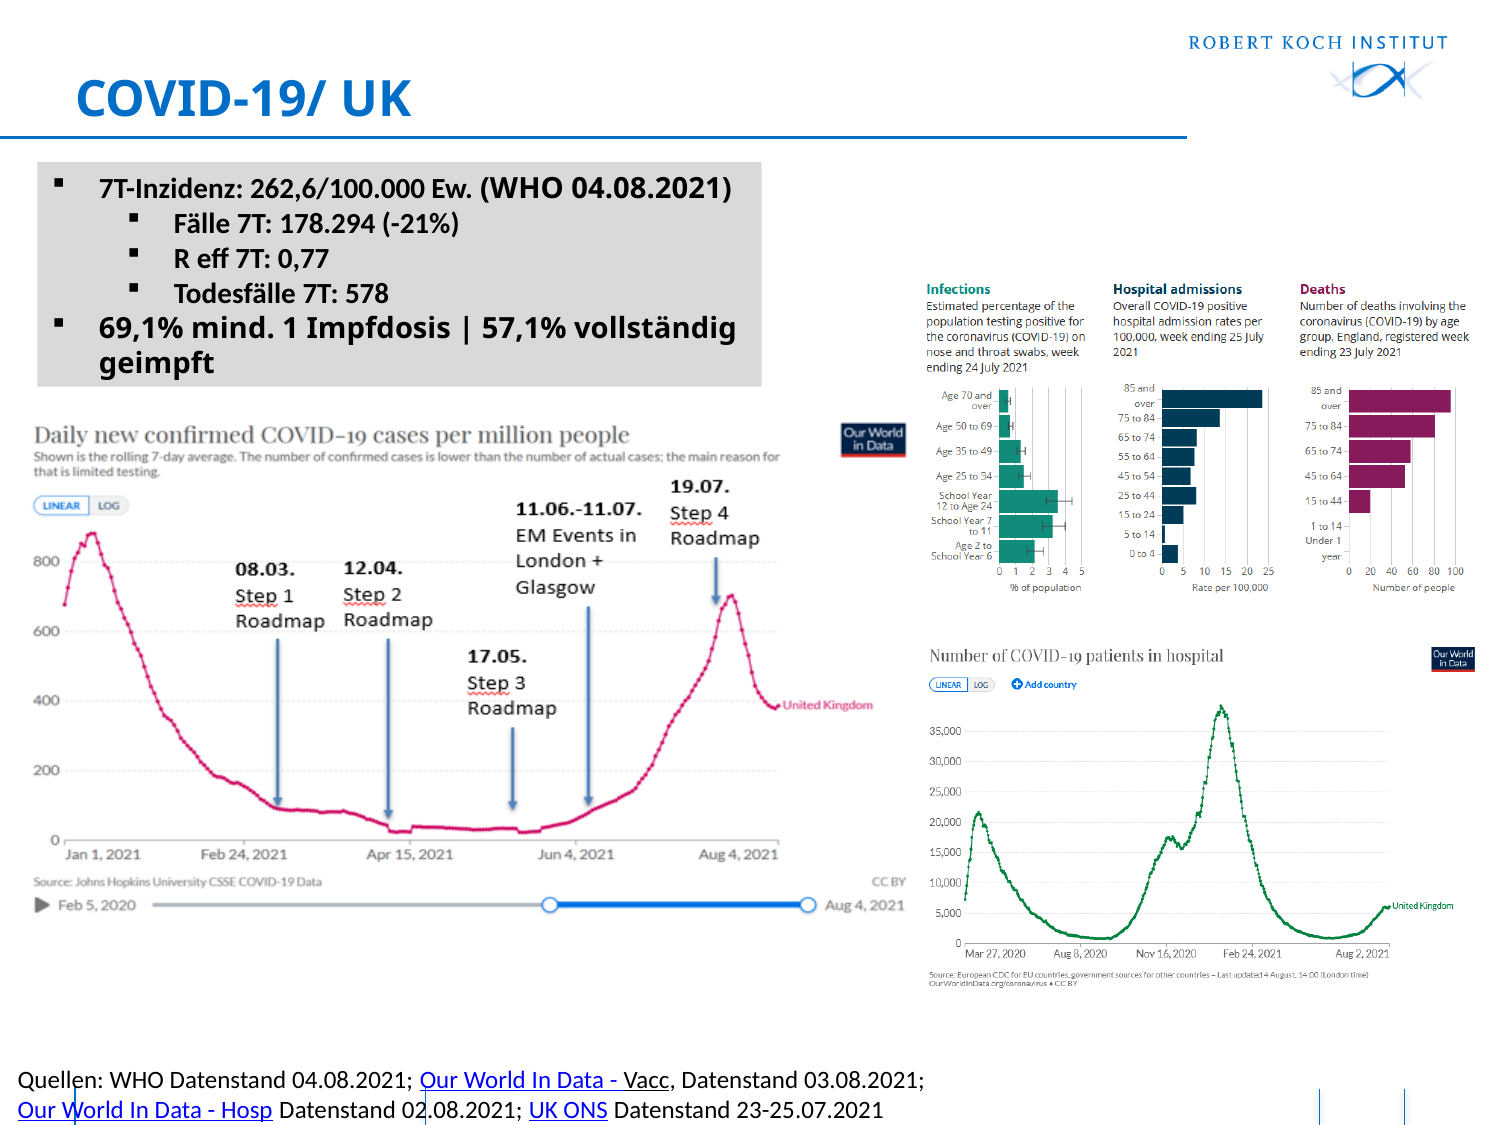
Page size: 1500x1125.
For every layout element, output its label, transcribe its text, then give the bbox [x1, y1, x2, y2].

text_box Quellen: WHO Datenstand 04.08.2021; Our World In Data - Vacc, Datenstand 03.08.2021; Our World In Data - Hosp Datenstand 02.08.2021; UK ONS Datenstand 23-25.07.2021 [3, 1055, 1500, 1125]
picture [1182, 29, 1454, 109]
text_box 7T-Inzidenz: 262,6/100.000 Ew. (WHO 04.08.2021) Fälle 7T: 178.294 (-21%) R eff 7T: 0,77 Todesfälle 7T: 578 69,1% mind. 1 Impfdosis | 57,1% vollständig geimpft [37, 162, 762, 387]
picture [2, 279, 1483, 989]
title COVID-19/ UK [75, 66, 1403, 127]
